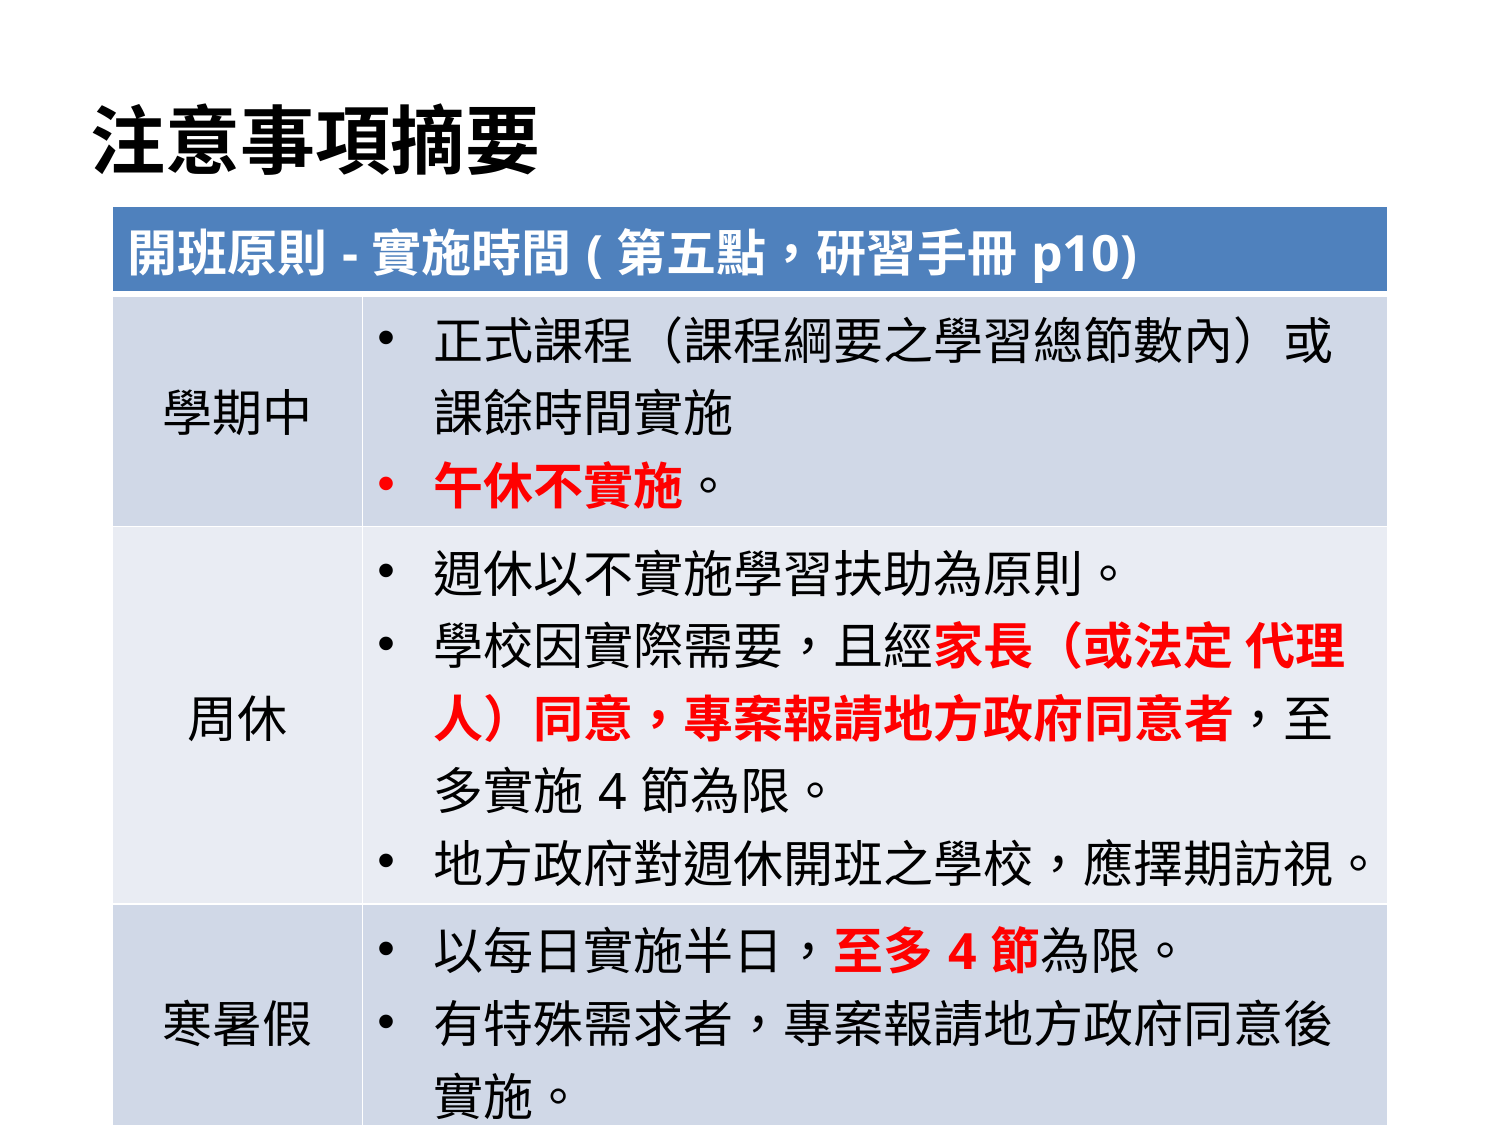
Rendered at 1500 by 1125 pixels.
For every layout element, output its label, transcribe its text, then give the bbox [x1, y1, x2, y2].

table_cell 週休以不實施學習扶助為原則。 學校因實際需要，且經家長（或法定 代理人）同意，專案報請地方政府同意者，至多實施4節為限。 地方政府對週休開班之學校，應擇期訪視。 [363, 527, 1387, 903]
table_cell 以每日實施半日，至多4節為限。 有特殊需求者，專案報請地方政府同意後實施。 [363, 905, 1387, 1125]
table_cell 正式課程（課程綱要之學習總節數內）或課餘時間實施 午休不實施。 [363, 297, 1387, 526]
table_cell 學期中 [113, 297, 362, 526]
table_cell 周休 [113, 527, 362, 903]
table_cell 寒暑假 [113, 905, 362, 1125]
title 注意事項摘要 [75, 45, 1425, 233]
table_header 開班原則-實施時間(第五點，研習手冊p10) [113, 207, 1387, 291]
